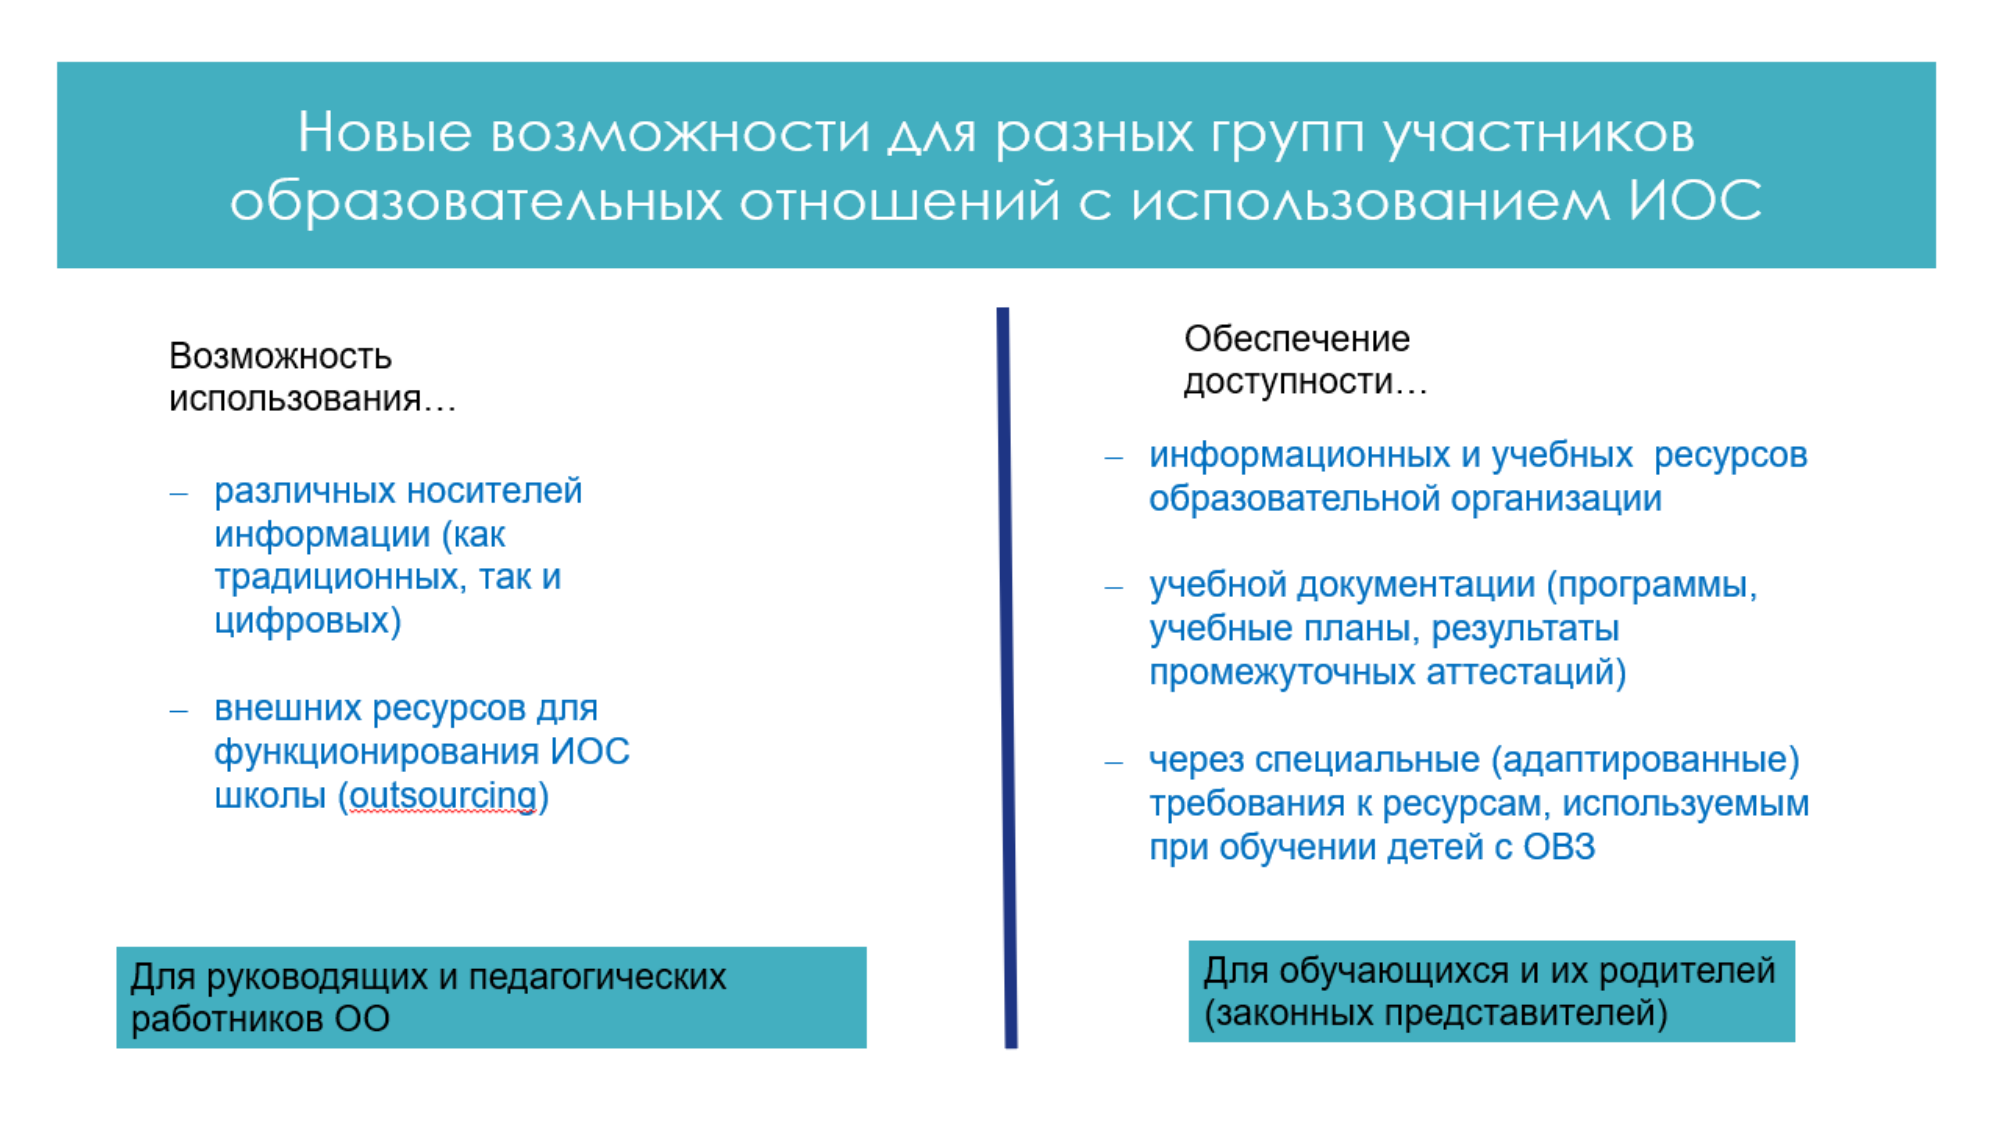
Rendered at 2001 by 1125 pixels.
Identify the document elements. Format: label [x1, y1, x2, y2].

picture [48, 45, 1952, 1080]
